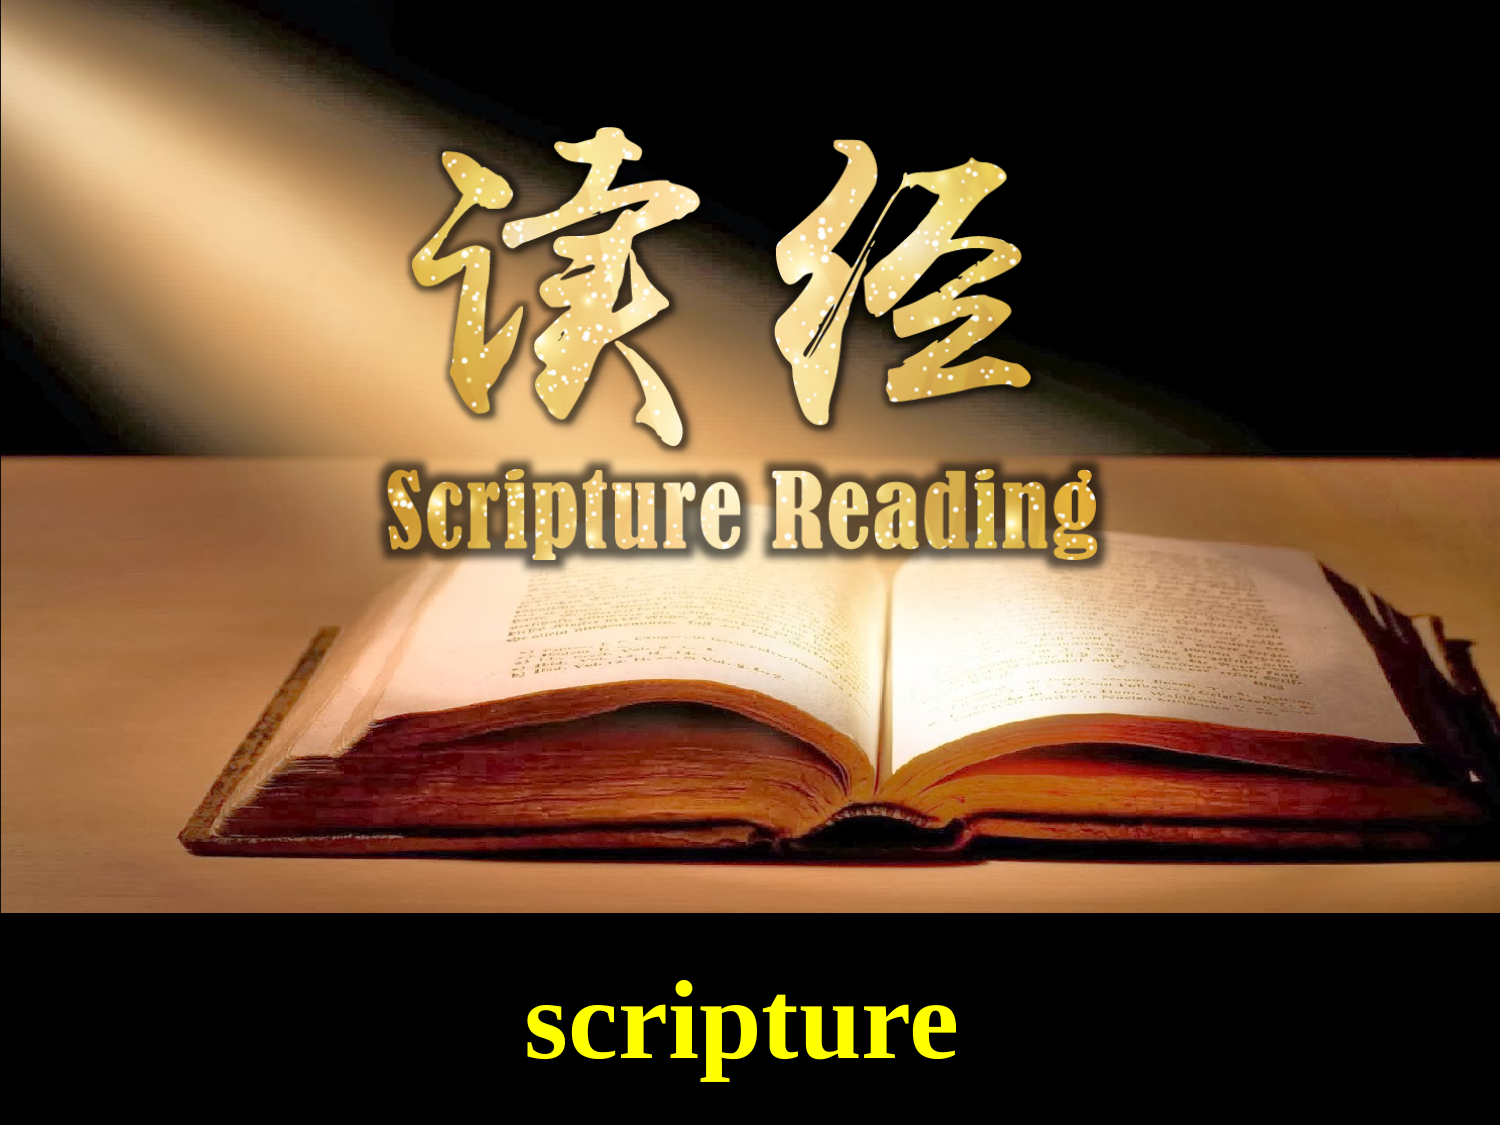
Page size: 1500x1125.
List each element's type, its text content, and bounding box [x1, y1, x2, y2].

picture [0, 0, 1500, 913]
text_box scripture [0, 953, 1488, 1104]
